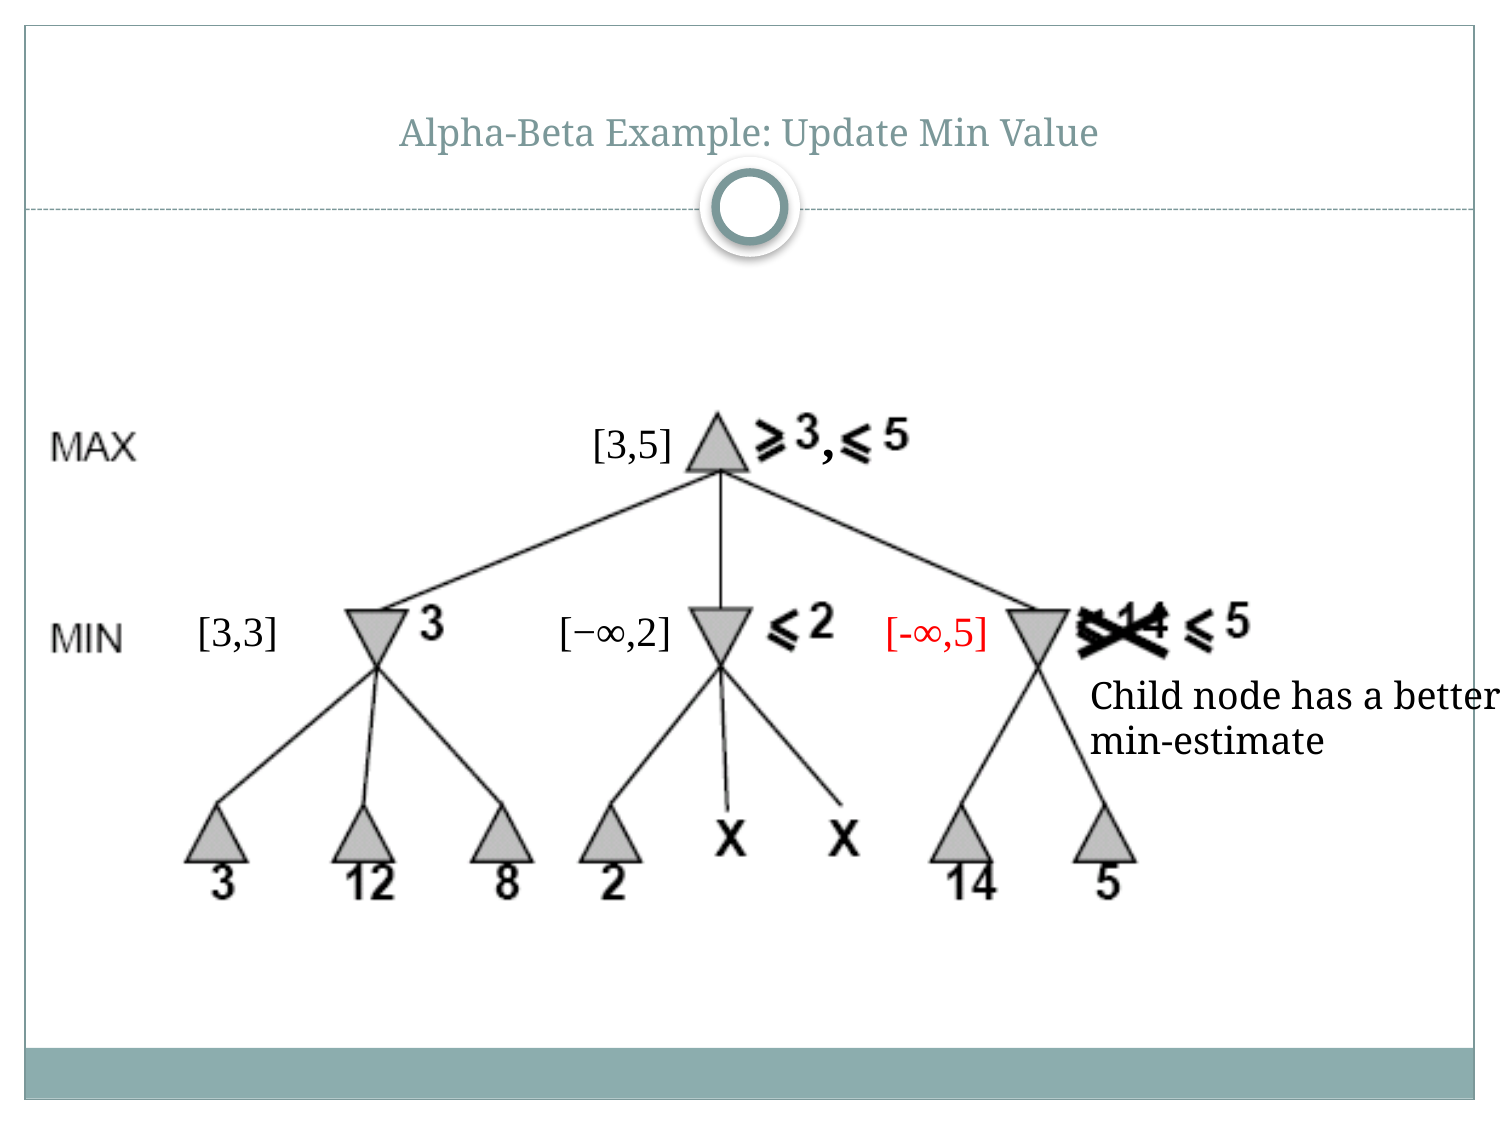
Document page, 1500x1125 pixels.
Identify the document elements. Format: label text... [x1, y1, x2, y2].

picture [37, 394, 1275, 916]
title Alpha-Beta Example: Update Min Value [49, 37, 1450, 163]
text_box Child node has a better min-estimate [1281, 664, 1500, 770]
